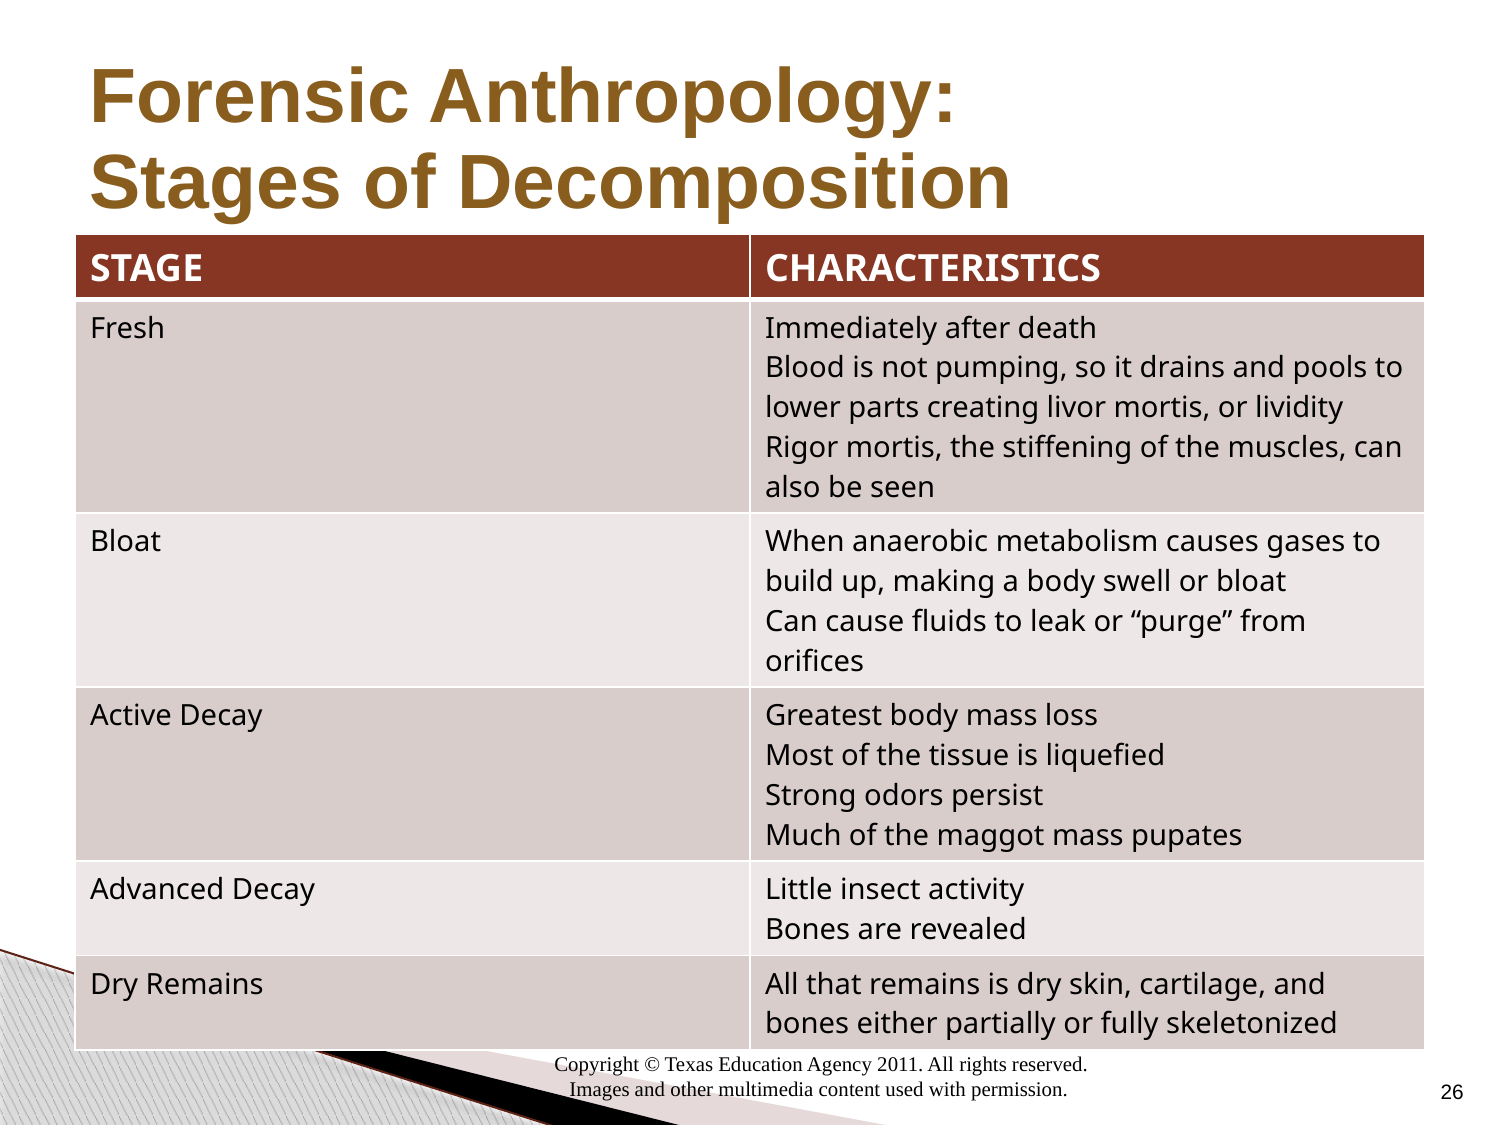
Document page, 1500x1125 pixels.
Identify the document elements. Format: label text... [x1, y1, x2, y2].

table_cell When anaerobic metabolism causes gases to build up, making a body swell or bloat Can cause fluids to leak or “purge” from orifices [751, 514, 1424, 686]
title Forensic Anthropology: Stages of Decomposition [75, 45, 1425, 233]
table_cell All that remains is dry skin, cartilage, and bones either partially or fully skeletonized [751, 956, 1424, 1049]
slide_number 26 [1418, 1051, 1479, 1112]
table_cell Little insect activity Bones are revealed [751, 862, 1424, 955]
table_cell Greatest body mass loss Most of the tissue is liquefied Strong odors persist Much of the maggot mass pupates [751, 688, 1424, 860]
table_cell Active Decay [76, 688, 749, 860]
table_cell Advanced Decay [76, 862, 749, 955]
table_cell Fresh [76, 302, 749, 512]
table_cell Bloat [76, 514, 749, 686]
table_header STAGE [76, 235, 749, 297]
table_cell Dry Remains [76, 956, 749, 1049]
table_header CHARACTERISTICS [751, 235, 1424, 297]
table_cell Immediately after death Blood is not pumping, so it drains and pools to lower parts creating livor mortis, or lividity Rigor mortis, the stiffening of the muscles, can also be seen [751, 302, 1424, 512]
